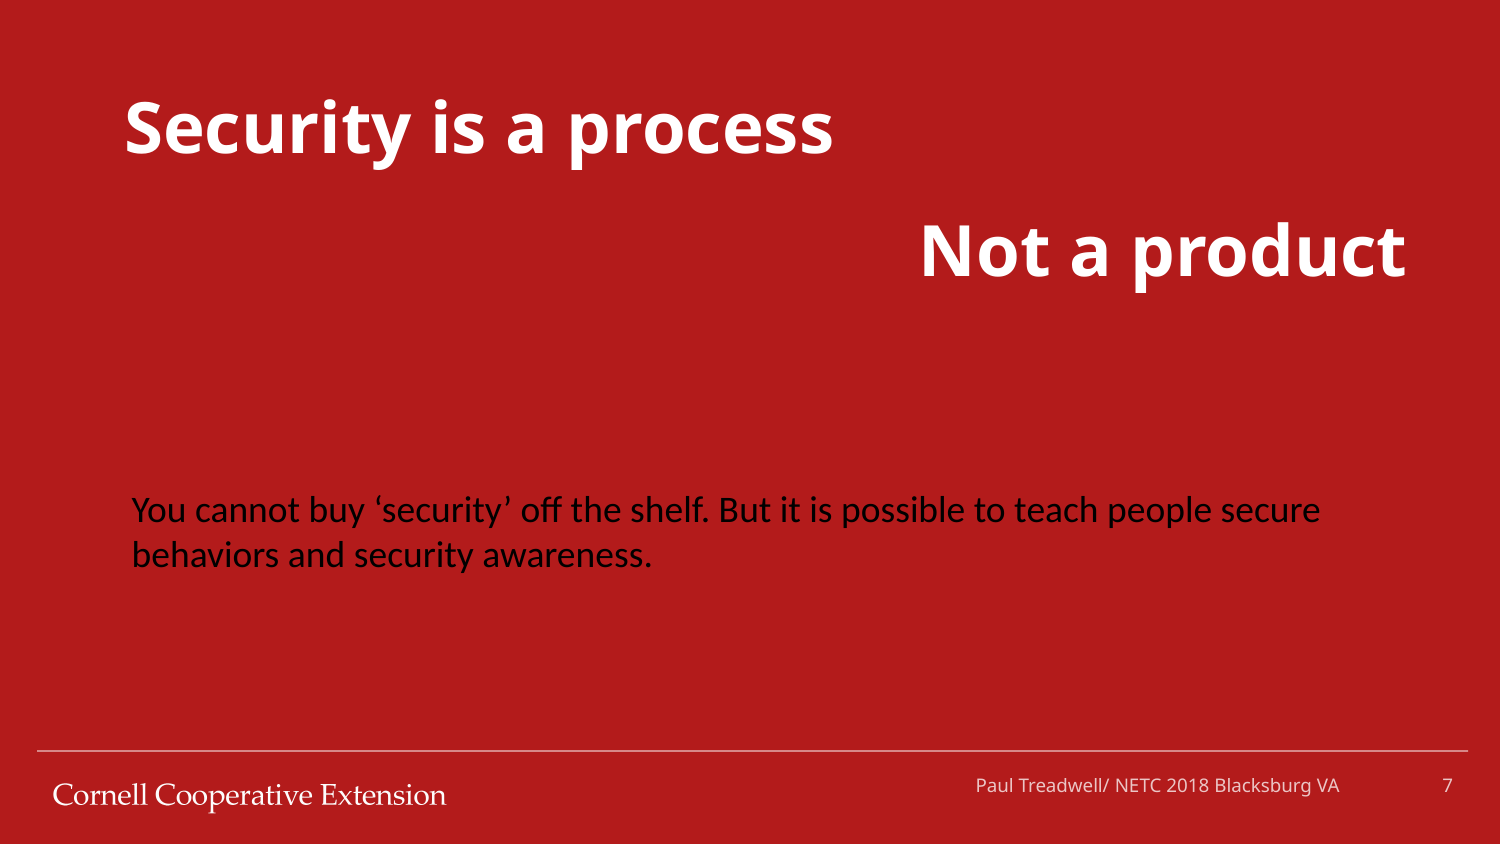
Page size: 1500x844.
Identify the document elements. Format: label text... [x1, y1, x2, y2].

text_box You cannot buy ‘security’ off the shelf. But it is possible to teach people secure behaviors and security awareness. [116, 477, 1432, 583]
footer Paul Treadwell/ NETC 2018 Blacksburg VA [597, 766, 1355, 811]
picture [44, 757, 459, 830]
slide_number 7 [1408, 766, 1469, 811]
title Not a product [76, 208, 1424, 350]
text_box Security is a process [109, 85, 1456, 227]
